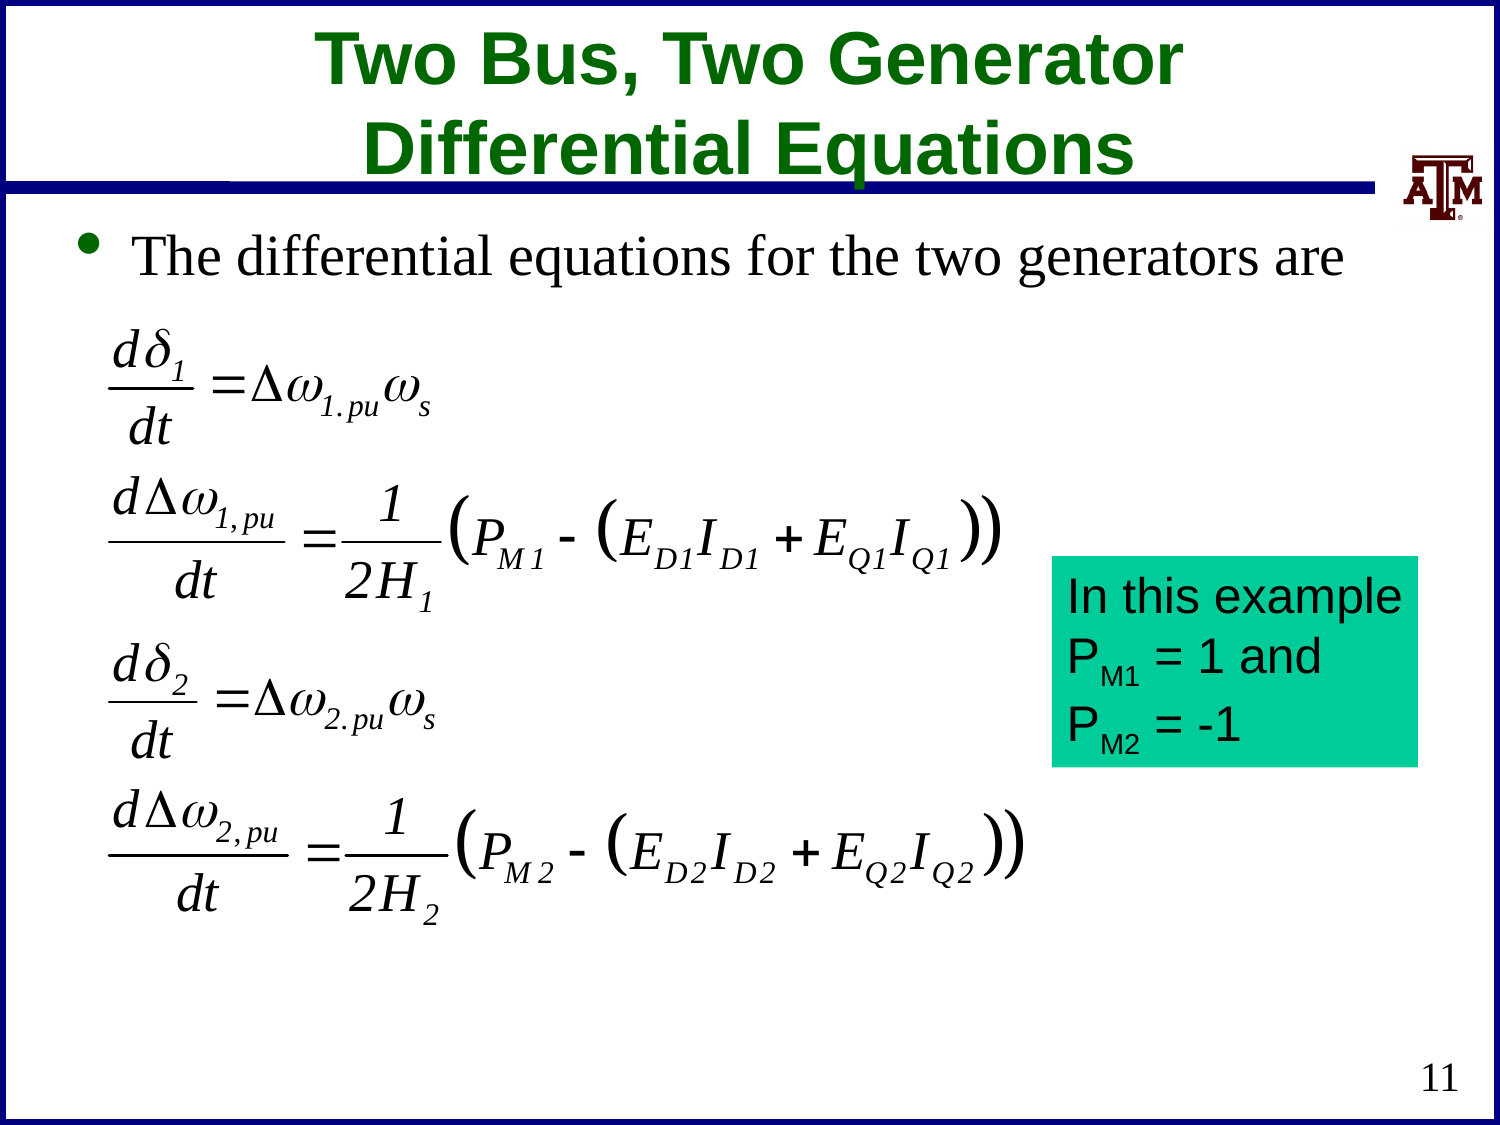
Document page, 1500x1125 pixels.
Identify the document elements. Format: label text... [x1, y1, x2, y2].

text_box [99, 312, 1032, 940]
title Two Bus, Two Generator Differential Equations [112, 37, 1388, 163]
list The differential equations for the two generators are [60, 210, 1461, 325]
slide_number 11 [1162, 1037, 1476, 1113]
picture [1392, 137, 1493, 238]
text_box In this example PM1 = 1 and PM2 = -1 [1051, 556, 1418, 768]
